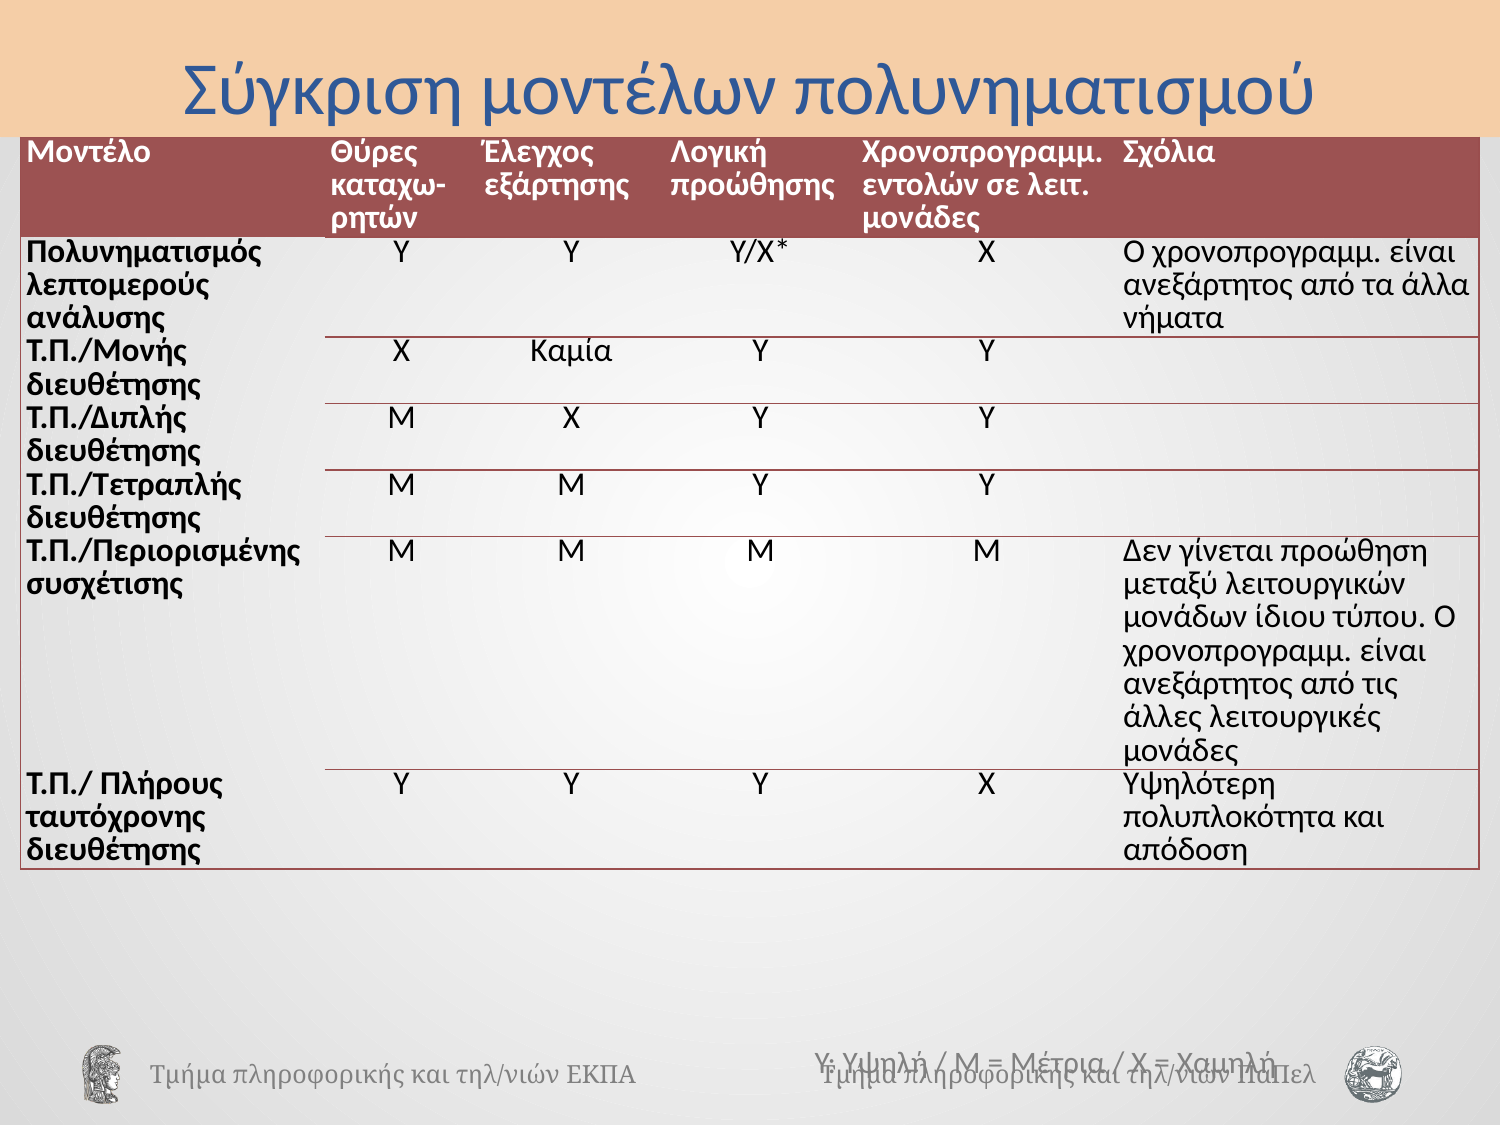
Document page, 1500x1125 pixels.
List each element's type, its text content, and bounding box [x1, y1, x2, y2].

table_header Λογική προώθησης [665, 138, 856, 236]
table_cell Χ [478, 404, 665, 469]
table_cell Τ.Π./Διπλής διευθέτησης [21, 403, 325, 470]
table_cell Υ [325, 238, 478, 336]
table_cell Υ [856, 471, 1117, 536]
table_cell [1117, 471, 1478, 536]
table_cell Καμία [478, 338, 665, 403]
table_cell Υ [665, 338, 856, 403]
table_header Θύρες καταχω-ρητών [325, 138, 478, 236]
table_cell Υψηλότερη πολυπλοκότητα και απόδοση [1117, 770, 1478, 868]
table_cell Χ [856, 238, 1117, 336]
table_cell Υ [325, 770, 478, 868]
table_cell Υ [665, 404, 856, 469]
table_cell [1117, 404, 1478, 469]
table_cell Υ [665, 770, 856, 868]
picture [69, 1032, 135, 1117]
table_cell Τ.Π./Τετραπλής διευθέτησης [21, 470, 325, 537]
table_cell Ο χρονοπρογραμμ. είναι ανεξάρτητος από τα άλλα νήματα [1117, 238, 1478, 336]
table_cell [1117, 338, 1478, 403]
table_cell Μ [856, 537, 1117, 769]
table_cell Μ [325, 471, 478, 536]
table_cell Μ [665, 537, 856, 769]
table_header Μοντέλο [21, 138, 325, 237]
table_cell Τ.Π./Περιορισμένης συσχέτισης [21, 537, 325, 769]
table_cell Μ [478, 471, 665, 536]
table_cell Μ [478, 537, 665, 769]
table_cell Μ [325, 404, 478, 469]
title Σύγκριση μοντέλων πολυνηματισμού [0, 0, 1500, 138]
table_cell Τ.Π./Μονής διευθέτησης [21, 337, 325, 403]
table_header Σχόλια [1117, 138, 1478, 236]
table_cell Πολυνηματισμός λεπτομερούς ανάλυσης [21, 237, 325, 337]
table_cell Υ [856, 404, 1117, 469]
table_cell Υ [856, 338, 1117, 403]
table_header Χρονοπρογραμμ. εντολών σε λειτ. μονάδες [856, 138, 1117, 236]
table_cell Χ [856, 770, 1117, 868]
table_cell Υ/Χ* [665, 238, 856, 336]
text_box Υ: Υψηλή / Μ = Μέτρια / Χ = Χαμηλή [799, 1034, 1299, 1088]
table_cell Υ [478, 238, 665, 336]
table_cell Υ [478, 770, 665, 868]
table_cell Δεν γίνεται προώθηση μεταξύ λειτουργικών μονάδων ίδιου τύπου. Ο χρονοπρογραμμ. είναι ανεξάρτητος από τις άλλες λειτουργικές μονάδες [1117, 537, 1478, 769]
table_cell Χ [325, 338, 478, 403]
table_cell Τ.Π./ Πλήρους ταυτόχρονης διευθέτησης [21, 769, 325, 868]
table_cell Υ [665, 471, 856, 536]
table_header Έλεγχος εξάρτησης [478, 138, 665, 236]
table_cell Μ [325, 537, 478, 769]
